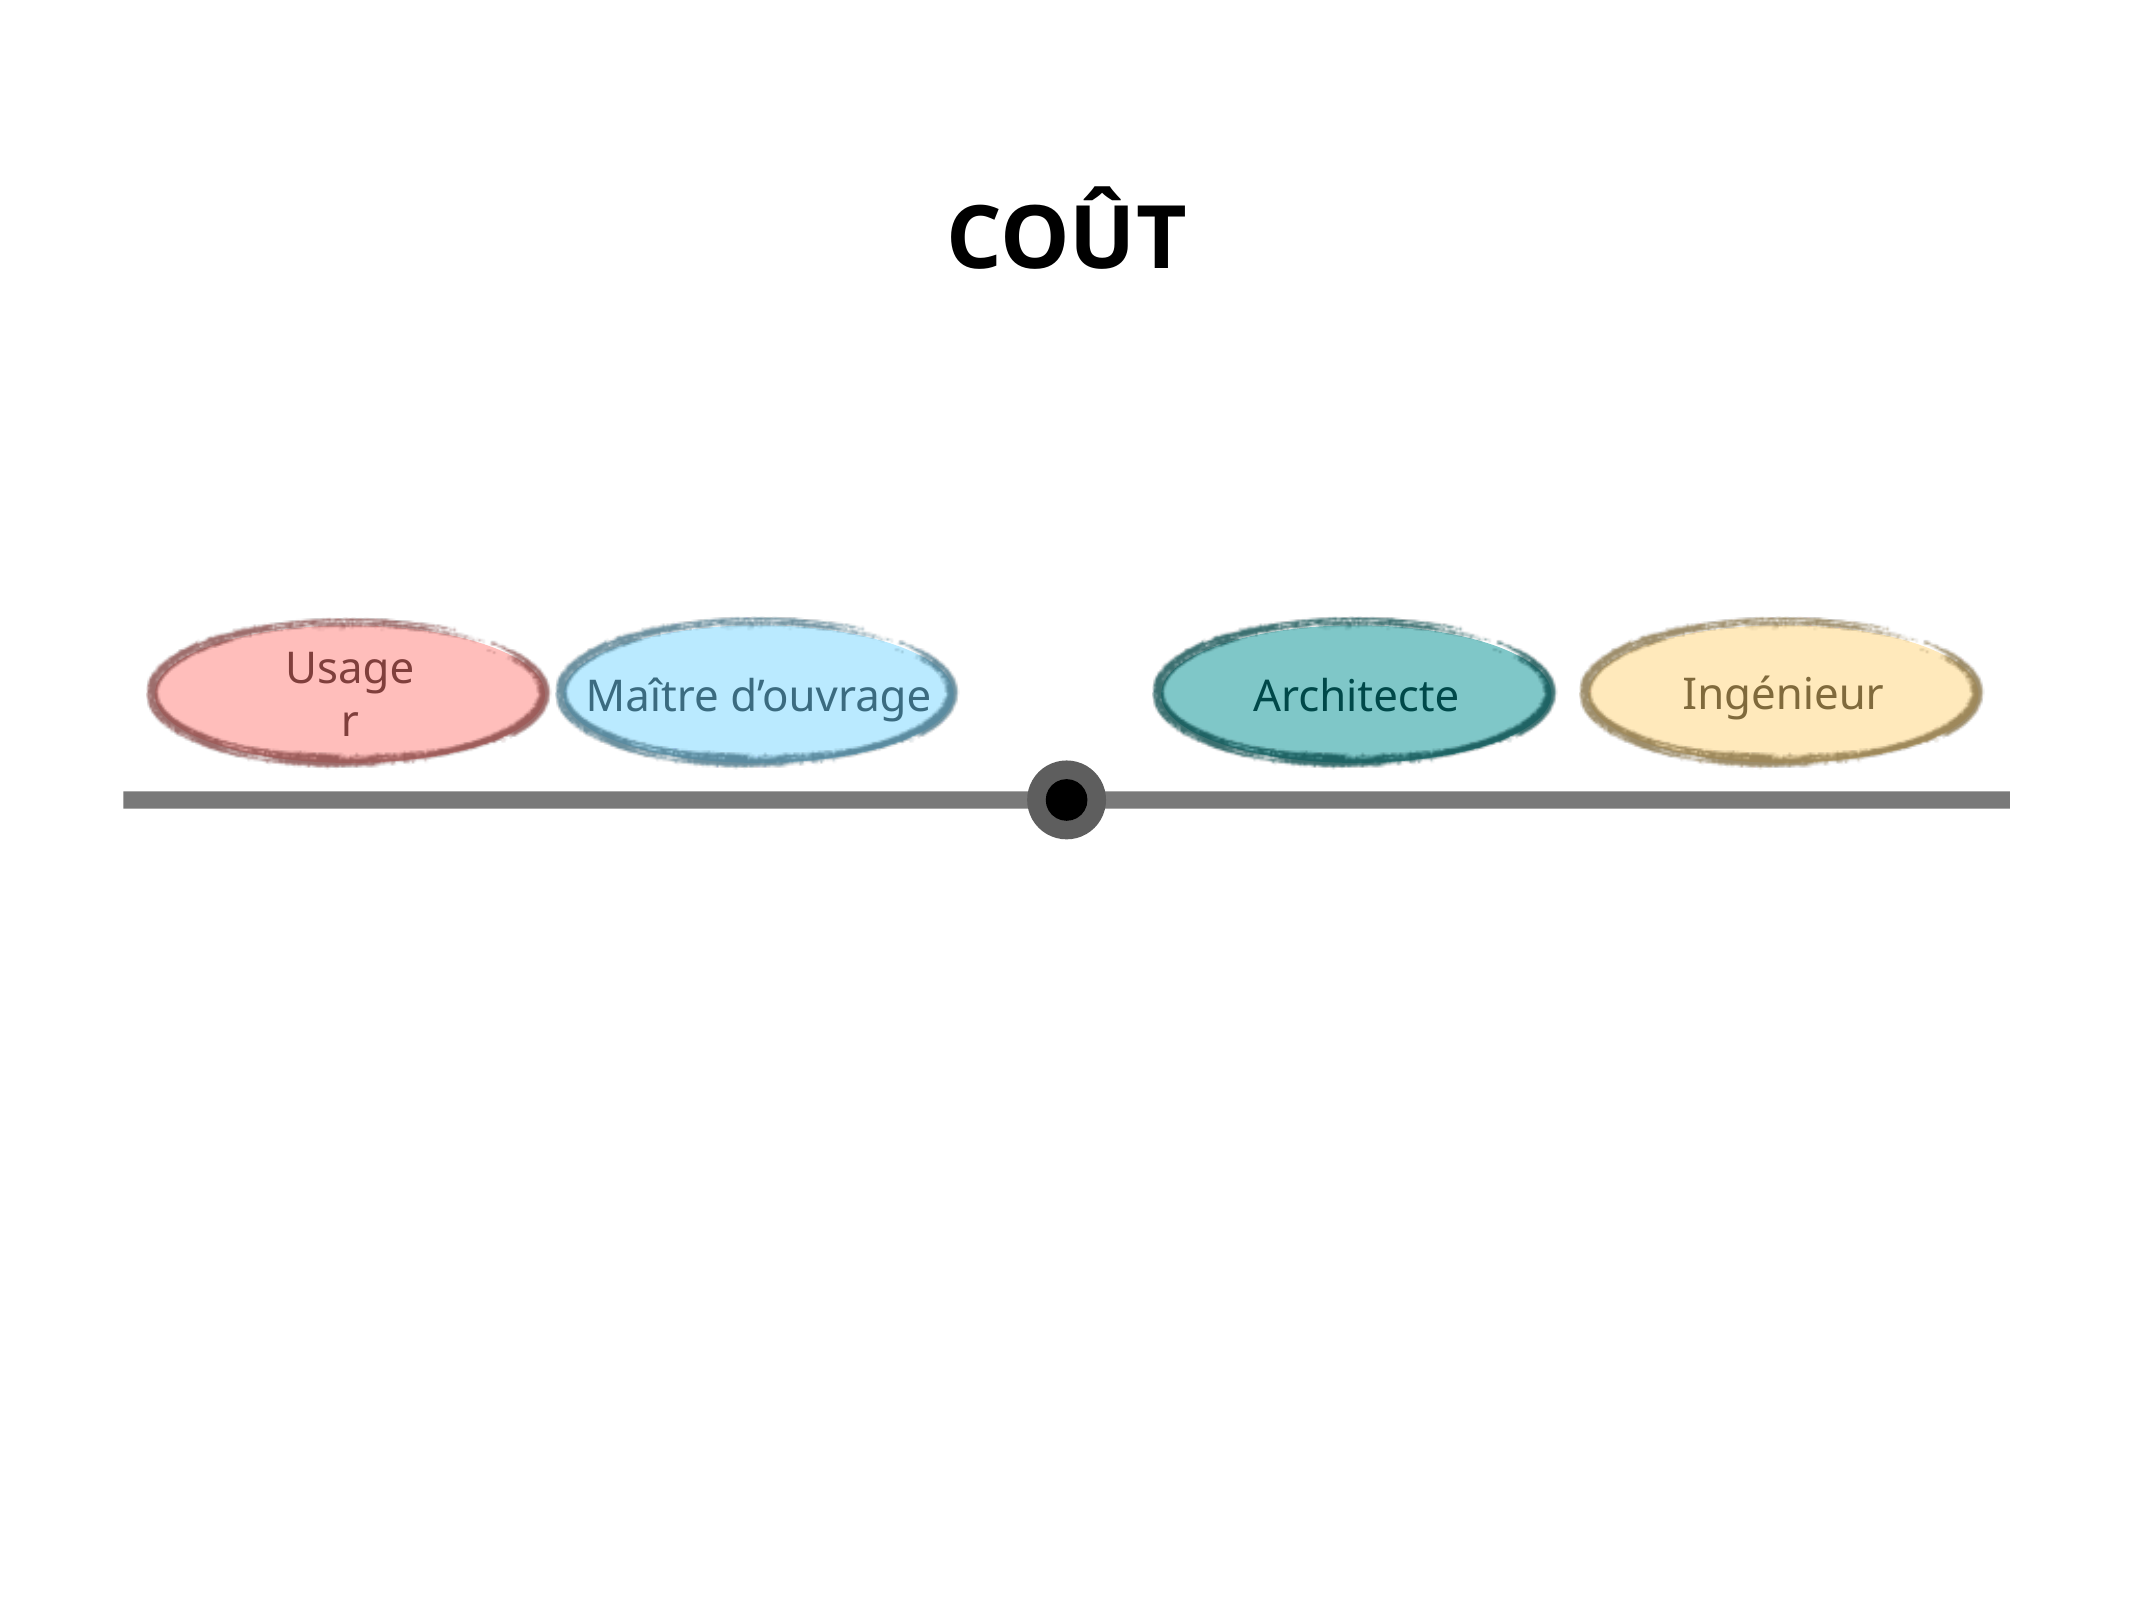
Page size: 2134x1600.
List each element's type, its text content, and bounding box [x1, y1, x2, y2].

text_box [554, 616, 963, 772]
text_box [1152, 616, 1560, 772]
text_box [1027, 760, 1107, 840]
text_box [1045, 779, 1088, 821]
text_box COÛT [937, 172, 1196, 295]
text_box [146, 616, 554, 772]
text_box [123, 791, 1028, 809]
text_box [1106, 791, 2010, 809]
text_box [1579, 616, 1987, 772]
